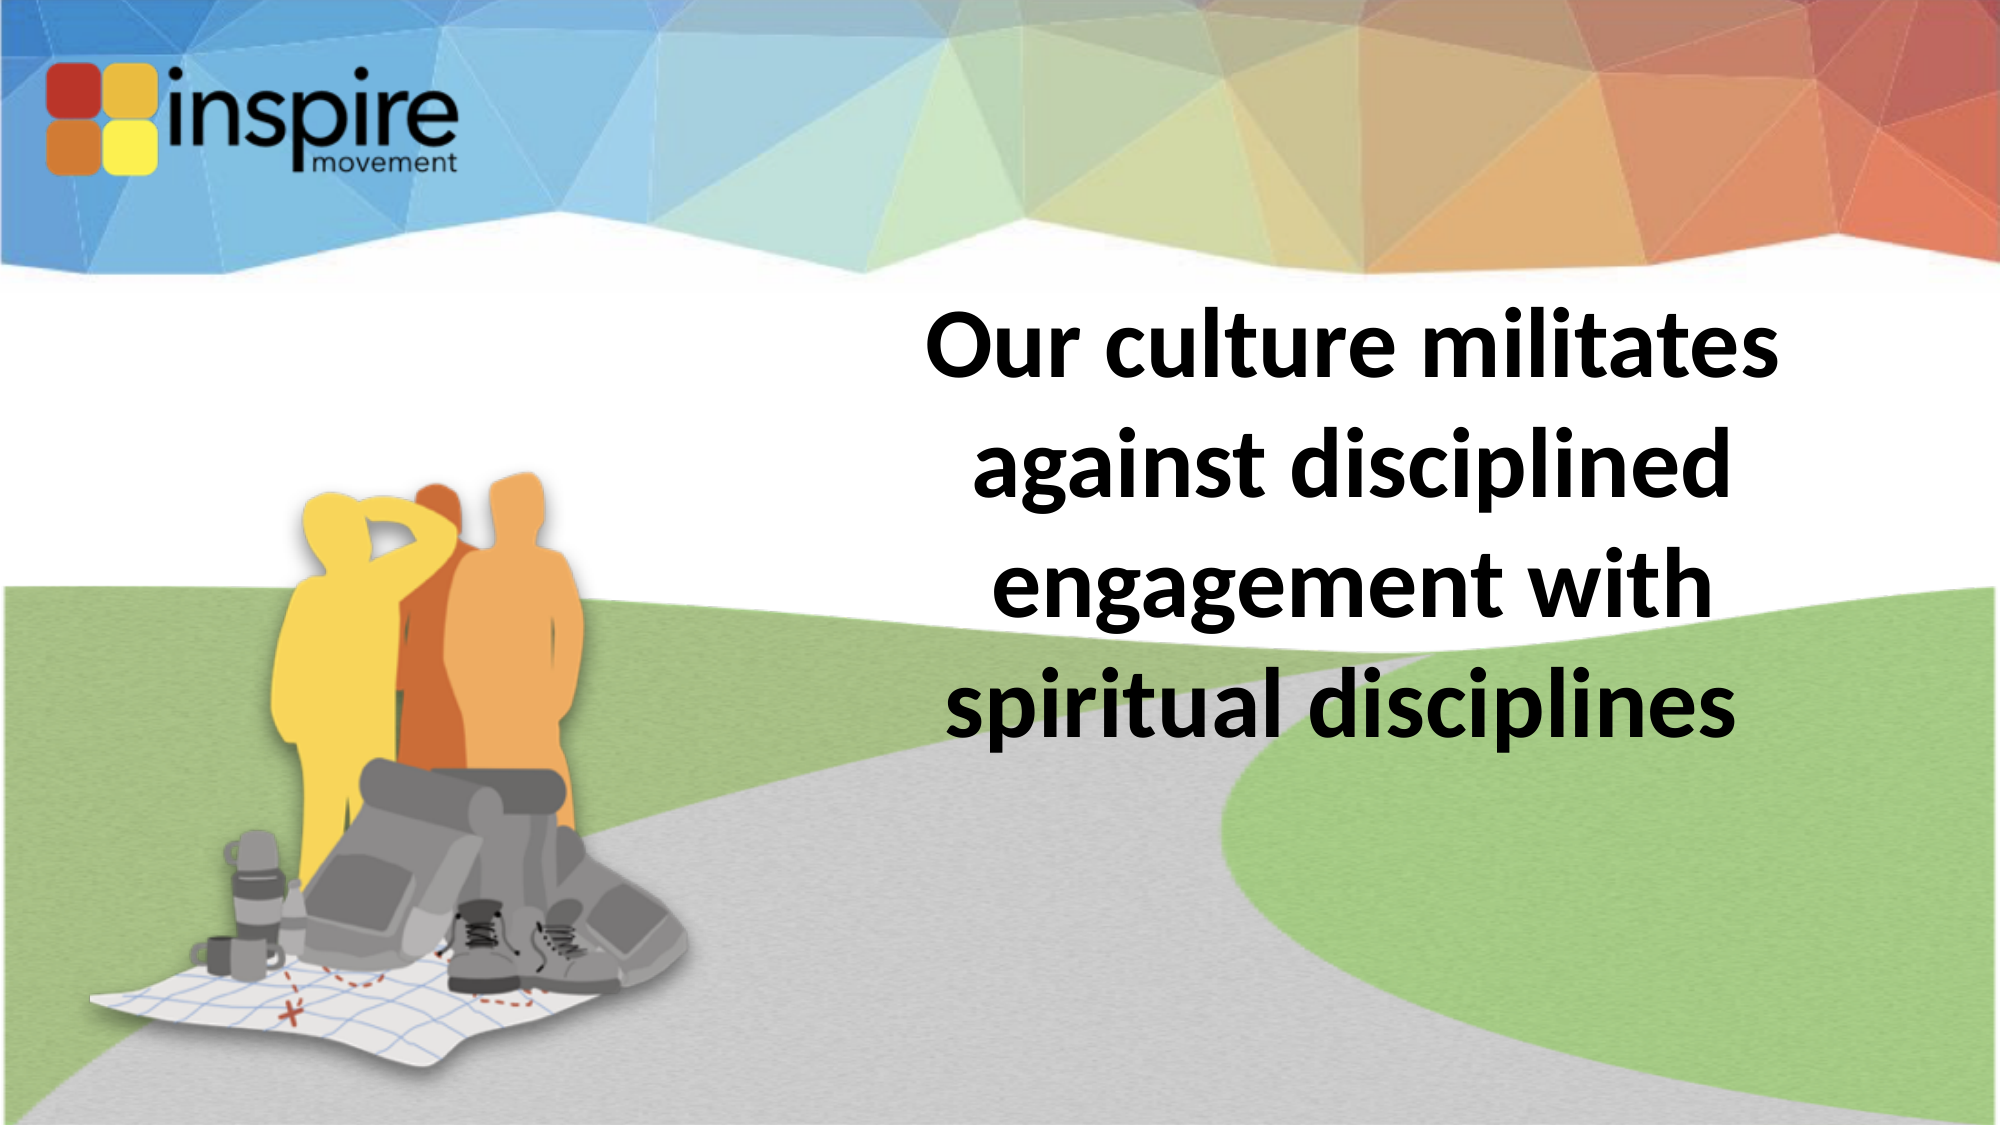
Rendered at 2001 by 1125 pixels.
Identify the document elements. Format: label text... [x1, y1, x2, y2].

picture [0, 0, 2000, 293]
picture [0, 449, 2000, 1125]
text_box Our culture militates against disciplined engagement with spiritual disciplines [841, 293, 1865, 585]
